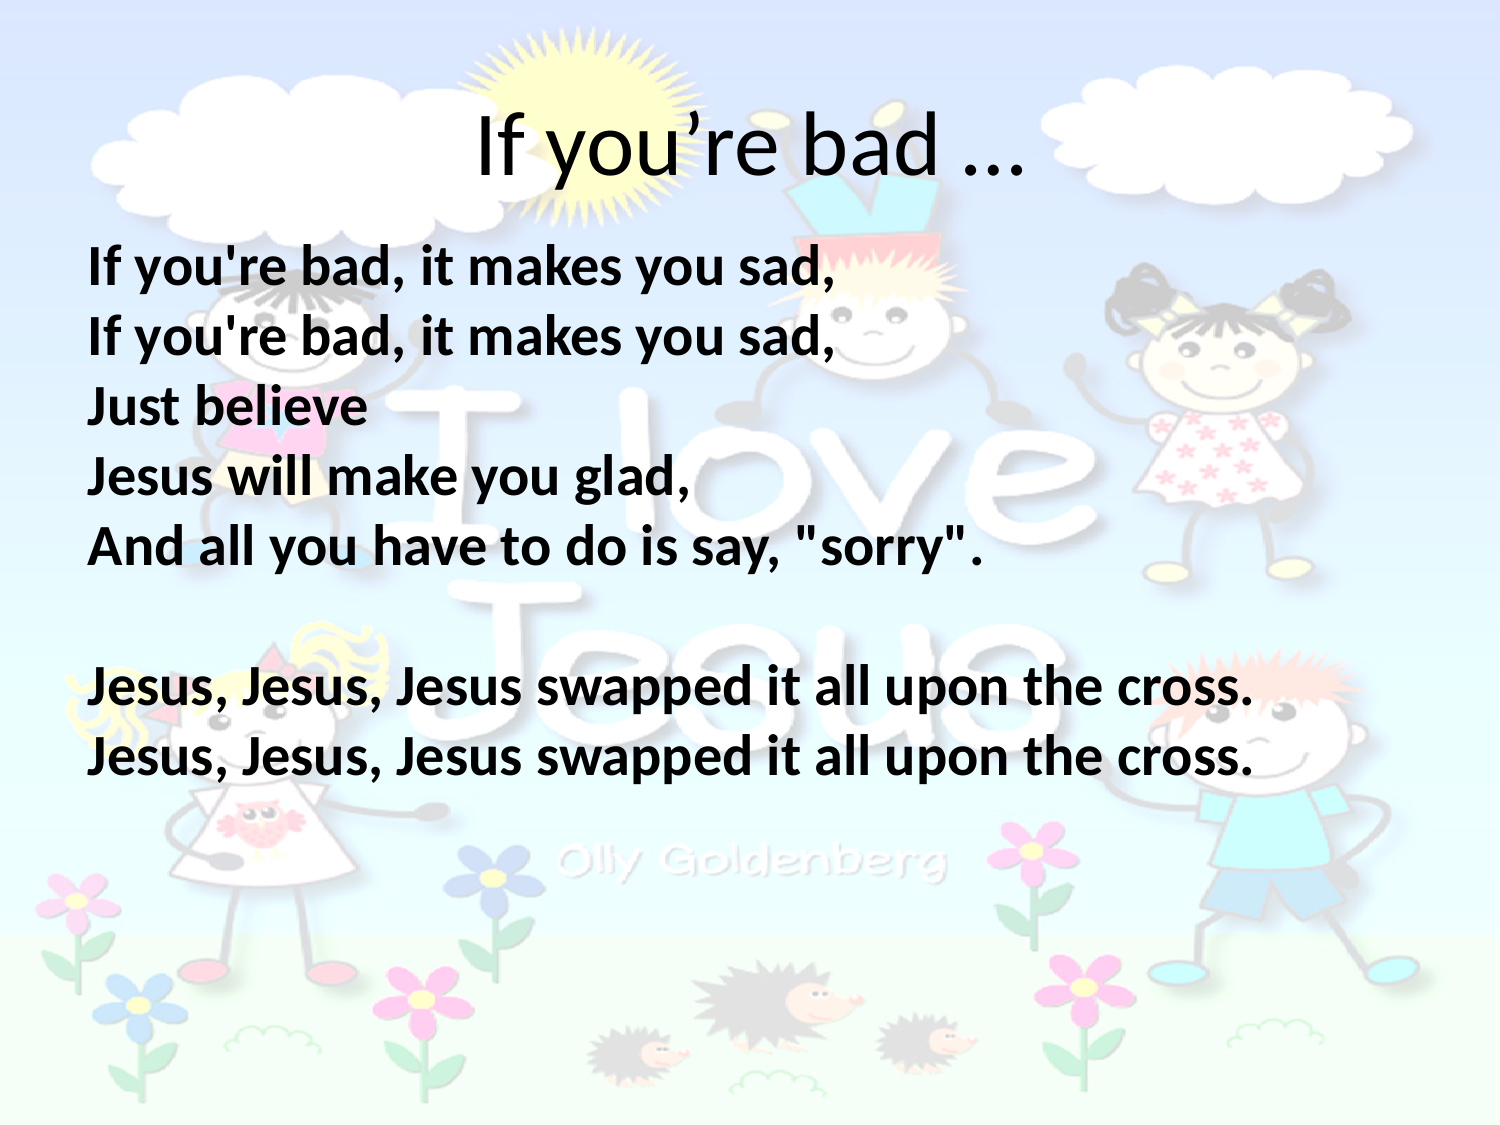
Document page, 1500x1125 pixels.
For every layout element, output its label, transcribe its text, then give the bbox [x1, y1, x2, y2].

picture [0, 0, 1500, 1125]
text_box If you're bad, it makes you sad, If you're bad, it makes you sad, Just believe Jesus will make you glad, And all you have to do is say, "sorry". Jesus, Jesus, Jesus swapped it all upon the cross. Jesus, Jesus, Jesus swapped it all upon the cross. [73, 219, 1408, 795]
title If you’re bad … [75, 45, 1425, 233]
